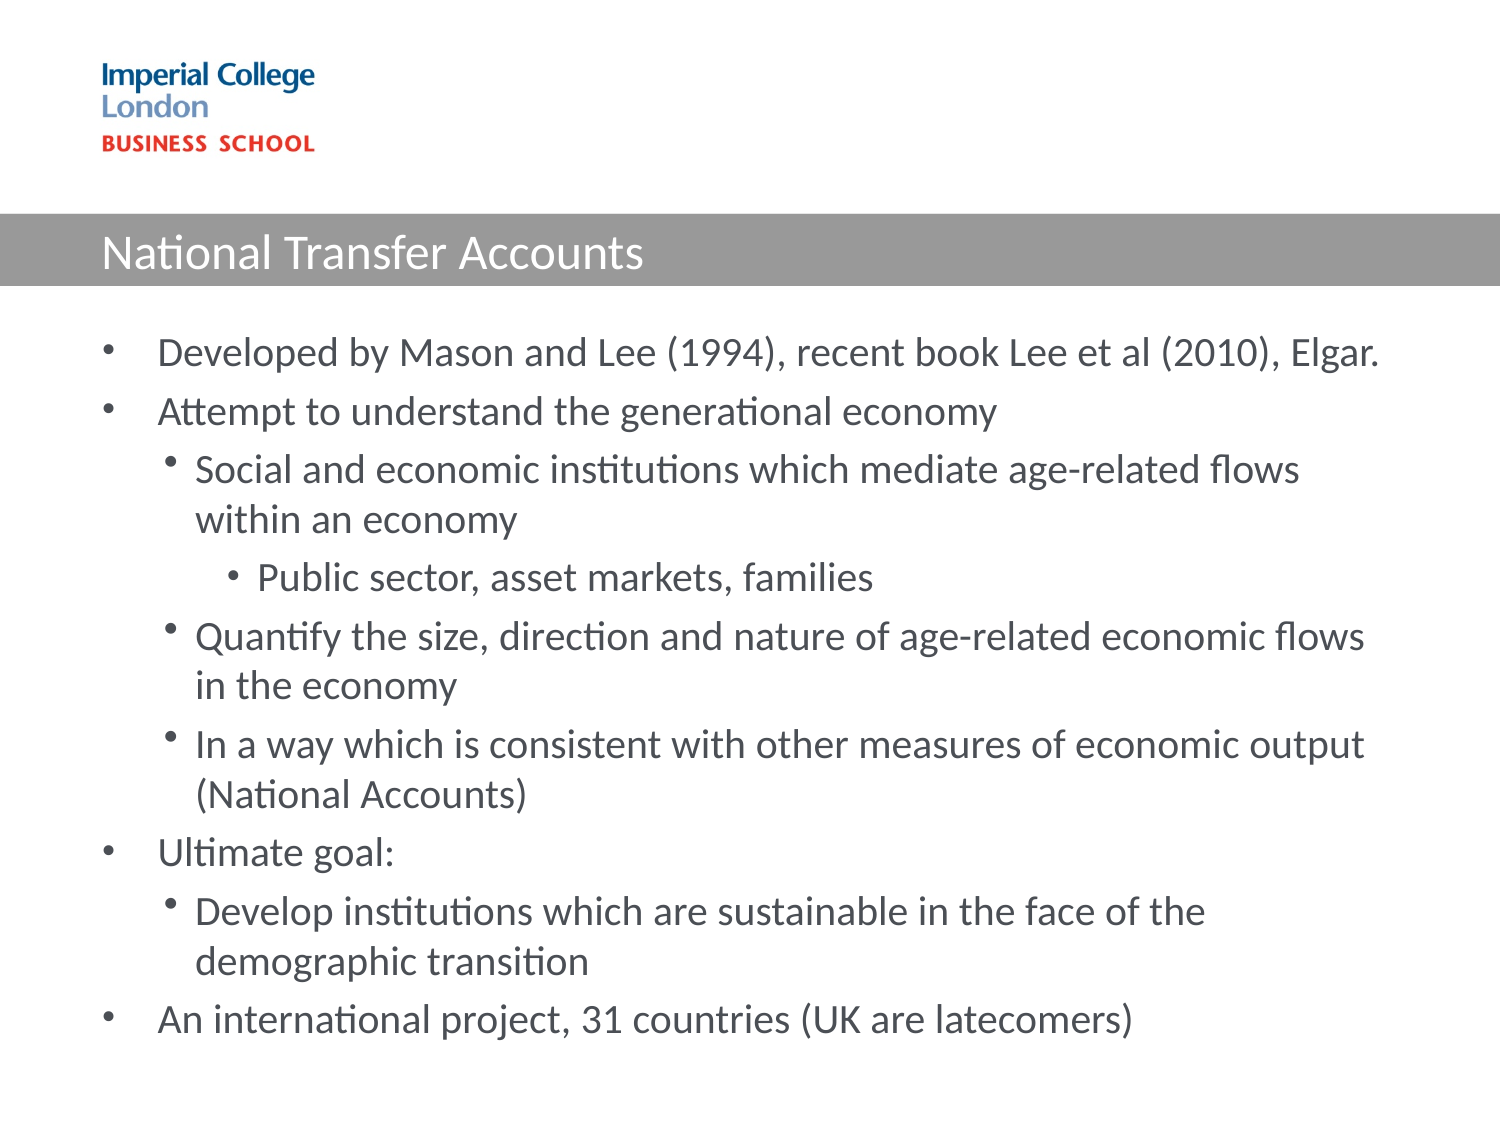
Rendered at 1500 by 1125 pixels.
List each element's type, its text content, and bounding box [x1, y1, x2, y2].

title National Transfer Accounts [101, 212, 1398, 287]
picture [89, 48, 328, 165]
list Developed by Mason and Lee (1994), recent book Lee et al (2010), Elgar. Attempt to understand the generational economy Social and economic institutions which mediate age-related flows within an economy Public sector, asset markets, families Quantify the size, direction and nature of age-related economic flows in the economy In a way which is consistent with other measures of economic output (National Accounts) Ultimate goal: Develop institutions which are sustainable in the face of the demographic transition An international project, 31 countries (UK are latecomers) [101, 324, 1398, 1019]
